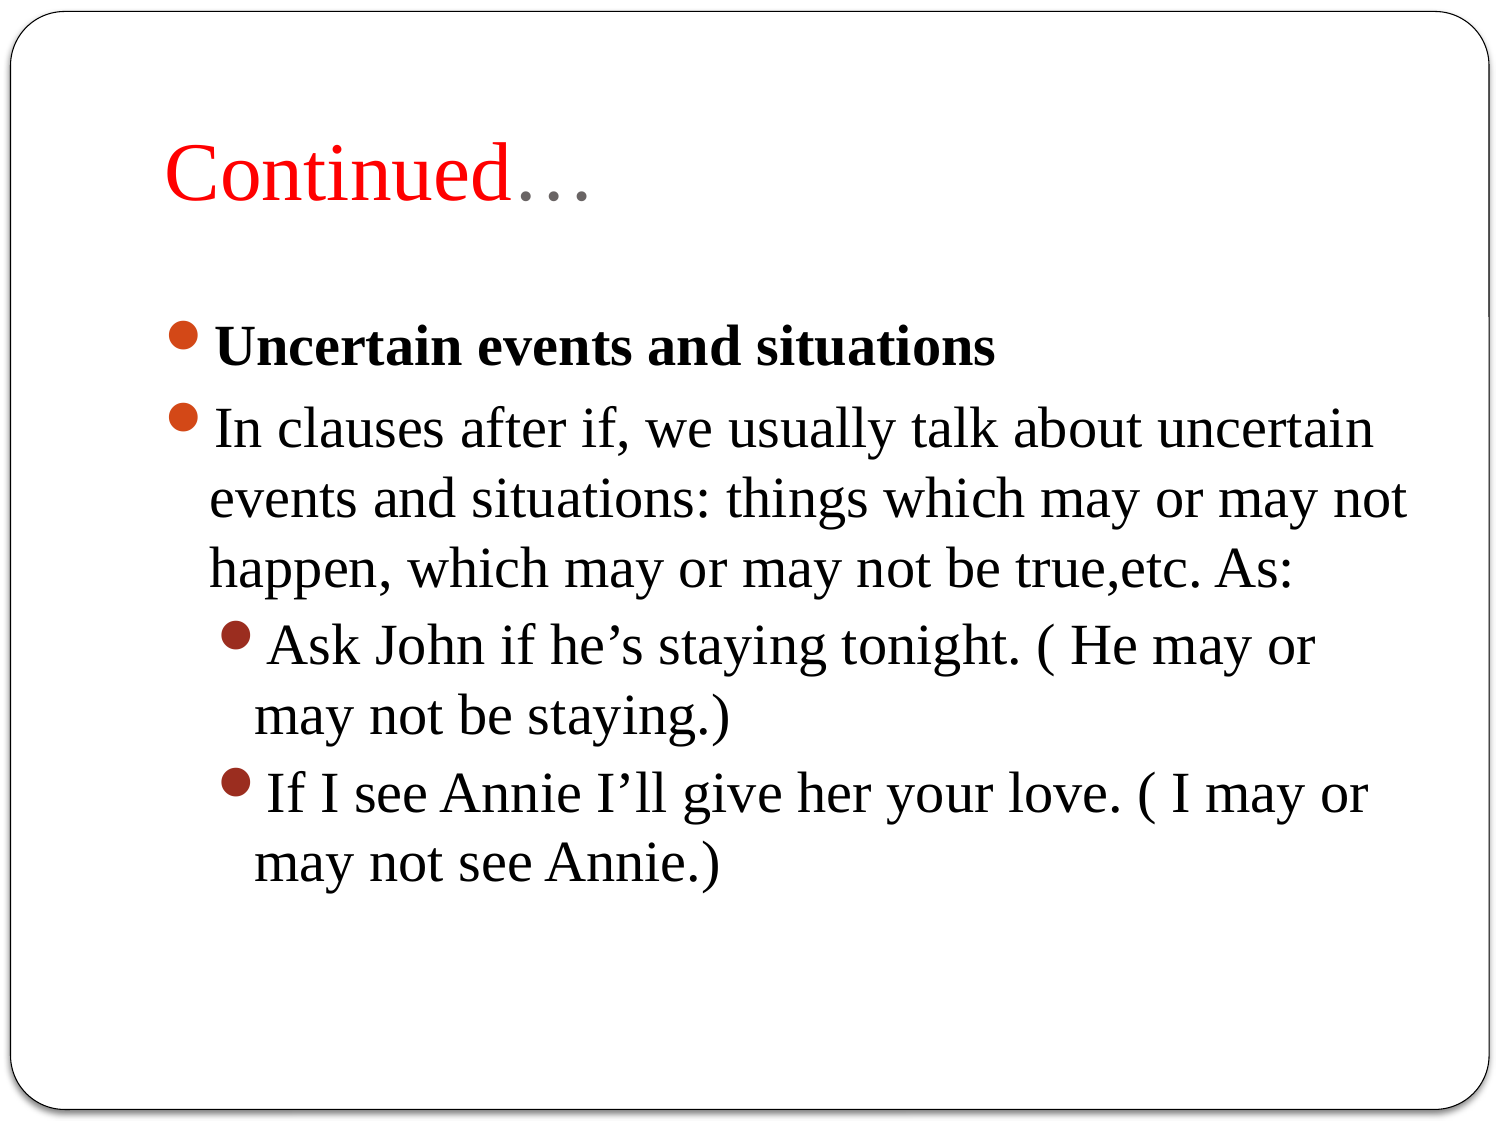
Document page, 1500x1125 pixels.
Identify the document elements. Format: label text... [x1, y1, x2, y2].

list Uncertain events and situations In clauses after if, we usually talk about uncertain events and situations: things which may or may not happen, which may or may not be true,etc. As: Ask John if he’s staying tonight. ( He may or may not be staying.) If I see Annie I’ll give her your love. ( I may or may not see Annie.) [150, 237, 1425, 988]
title Continued… [150, 45, 1425, 233]
